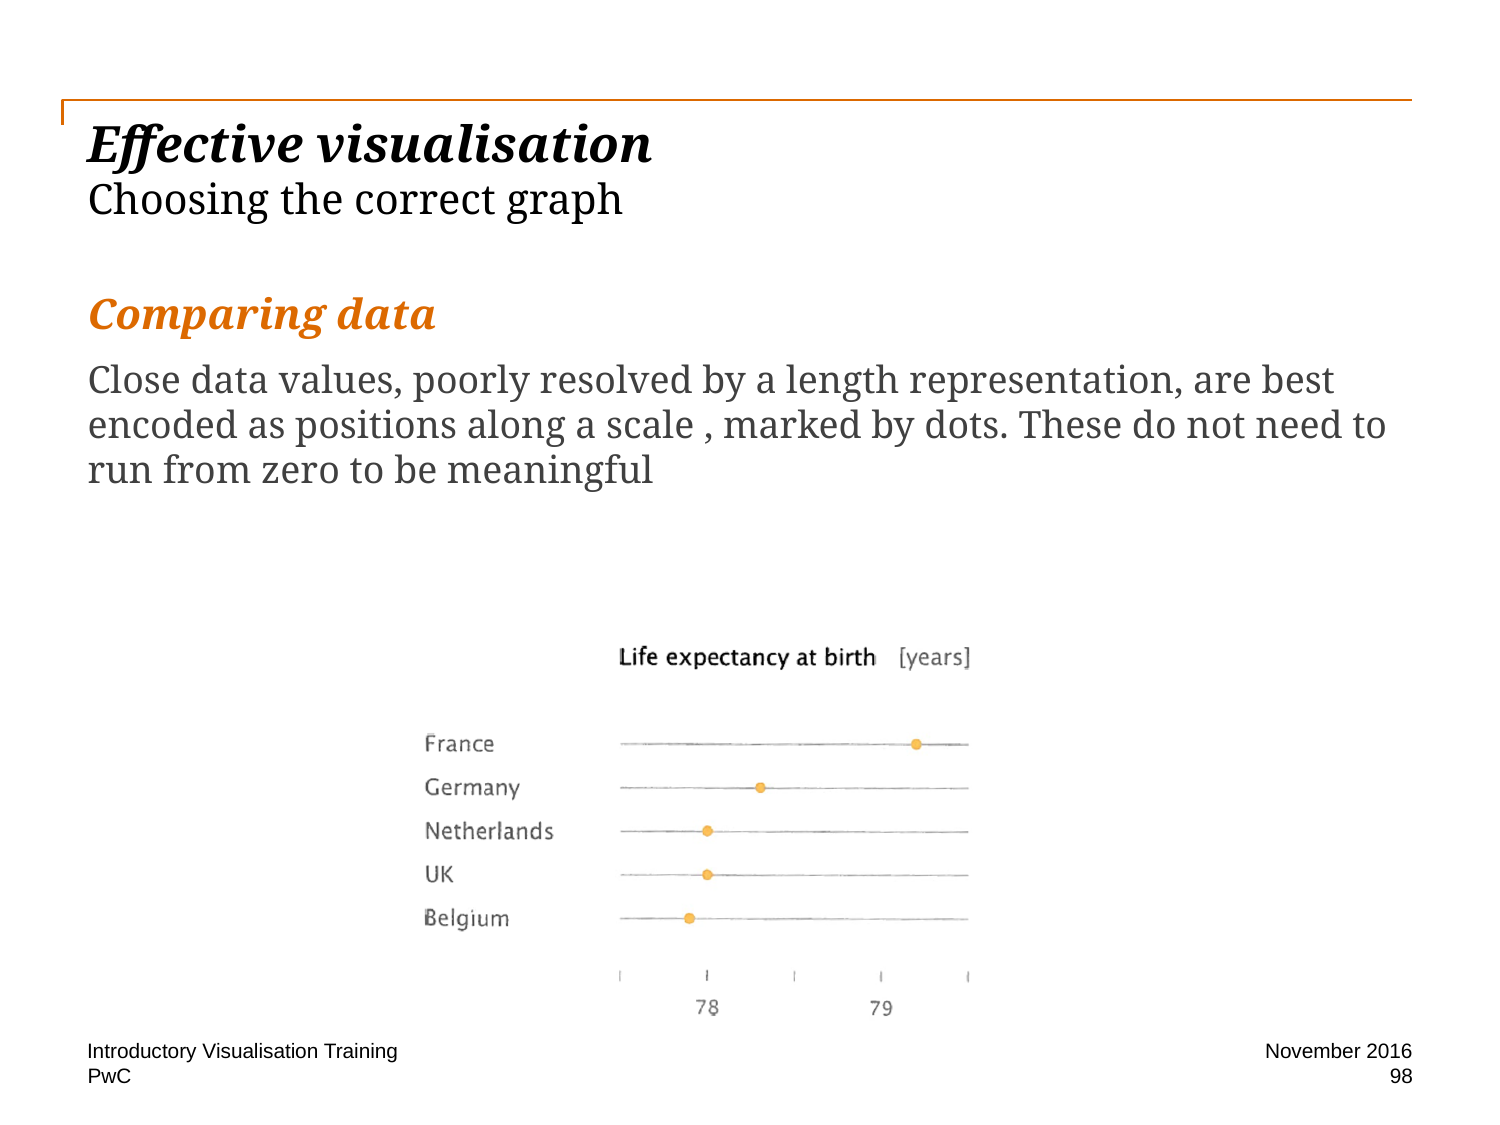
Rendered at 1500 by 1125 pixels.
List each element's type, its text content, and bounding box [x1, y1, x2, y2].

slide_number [1162, 1037, 1413, 1062]
slide_number 98 [1162, 1062, 1413, 1088]
footer Introductory Visualisation Training [86, 1037, 950, 1063]
picture [396, 611, 1030, 1044]
list Comparing data Close data values, poorly resolved by a length representation, are best encoded as positions along a scale , marked by dots. These do not need to run from zero to be meaningful [87, 287, 1413, 1025]
title Effective visualisation Choosing the correct graph [87, 112, 1413, 263]
